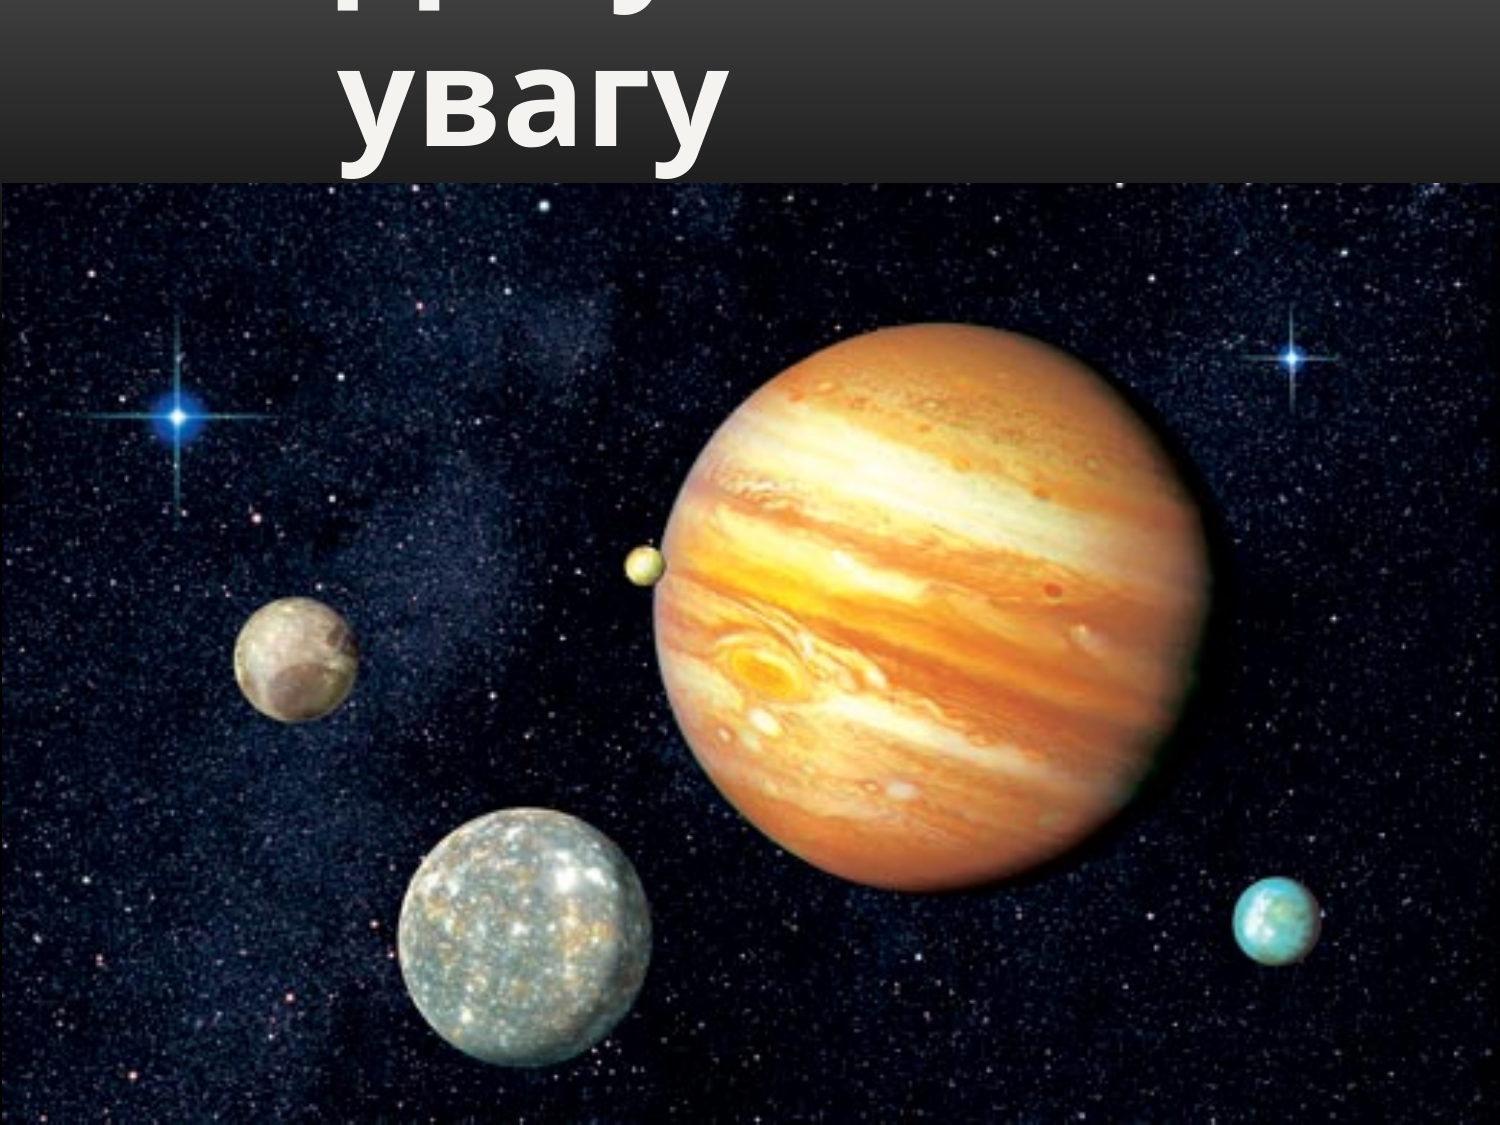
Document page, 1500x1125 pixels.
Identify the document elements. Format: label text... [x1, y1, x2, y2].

text_box Дякую за увагу [322, 43, 1181, 182]
picture [0, 0, 1500, 1125]
